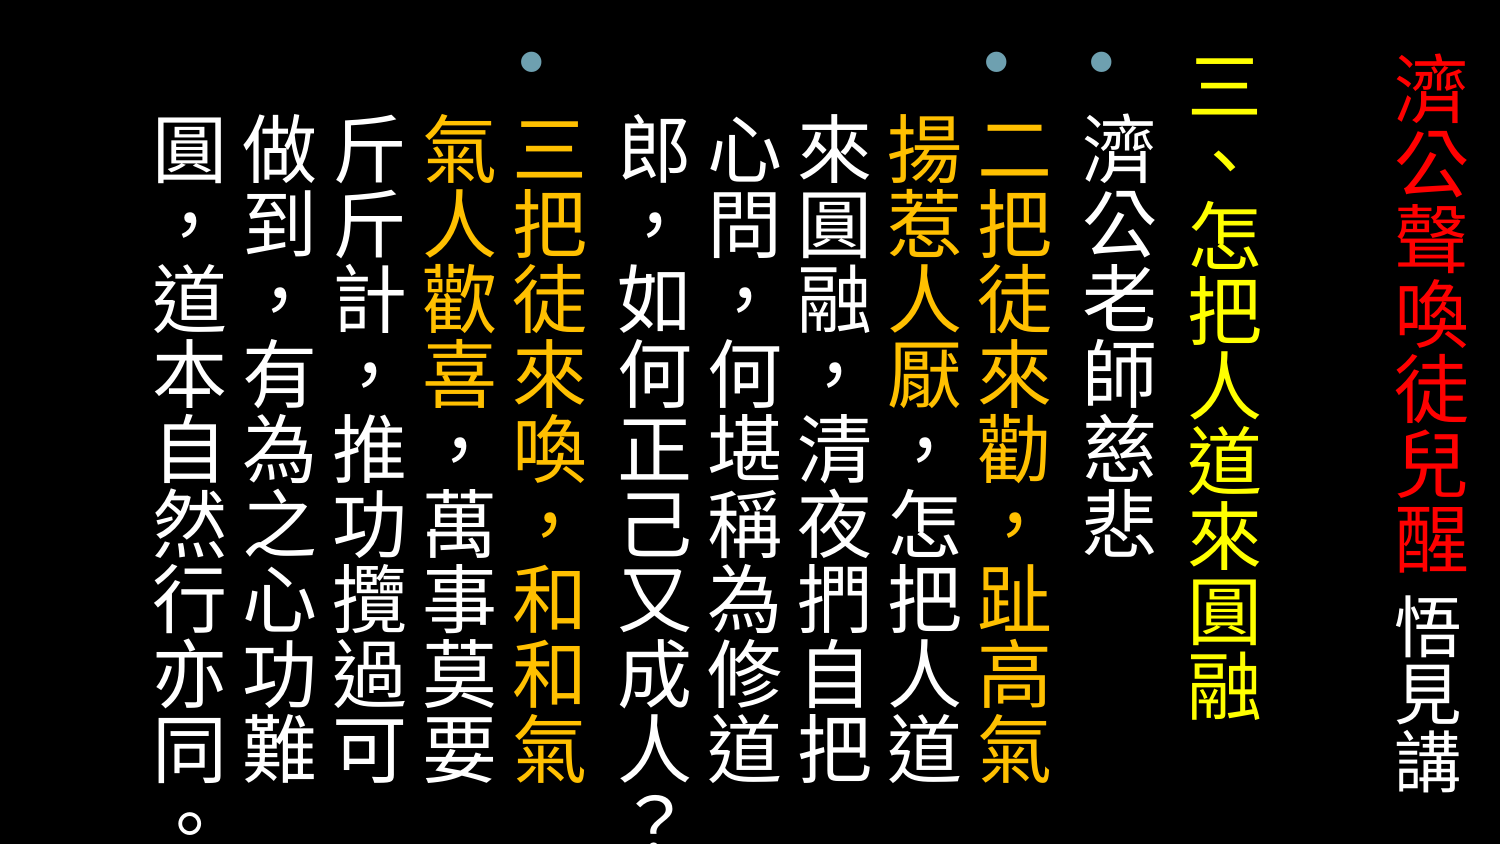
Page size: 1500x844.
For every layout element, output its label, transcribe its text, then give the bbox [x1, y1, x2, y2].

list 三、怎把人道來圓融 濟公老師慈悲 二把徒來勸，趾高氣揚惹人厭，怎把人道來圓融，清夜捫自把心問，何堪稱為修道郎，如何正己又成人？ 三把徒來喚，和和氣氣人歡喜，萬事莫要斤斤計，推功攬過可做到，有為之心功難圓，道本自然行亦同。 [29, 27, 1365, 820]
title 濟公聲喚徒兒醒 悟見講 [1376, 27, 1483, 820]
